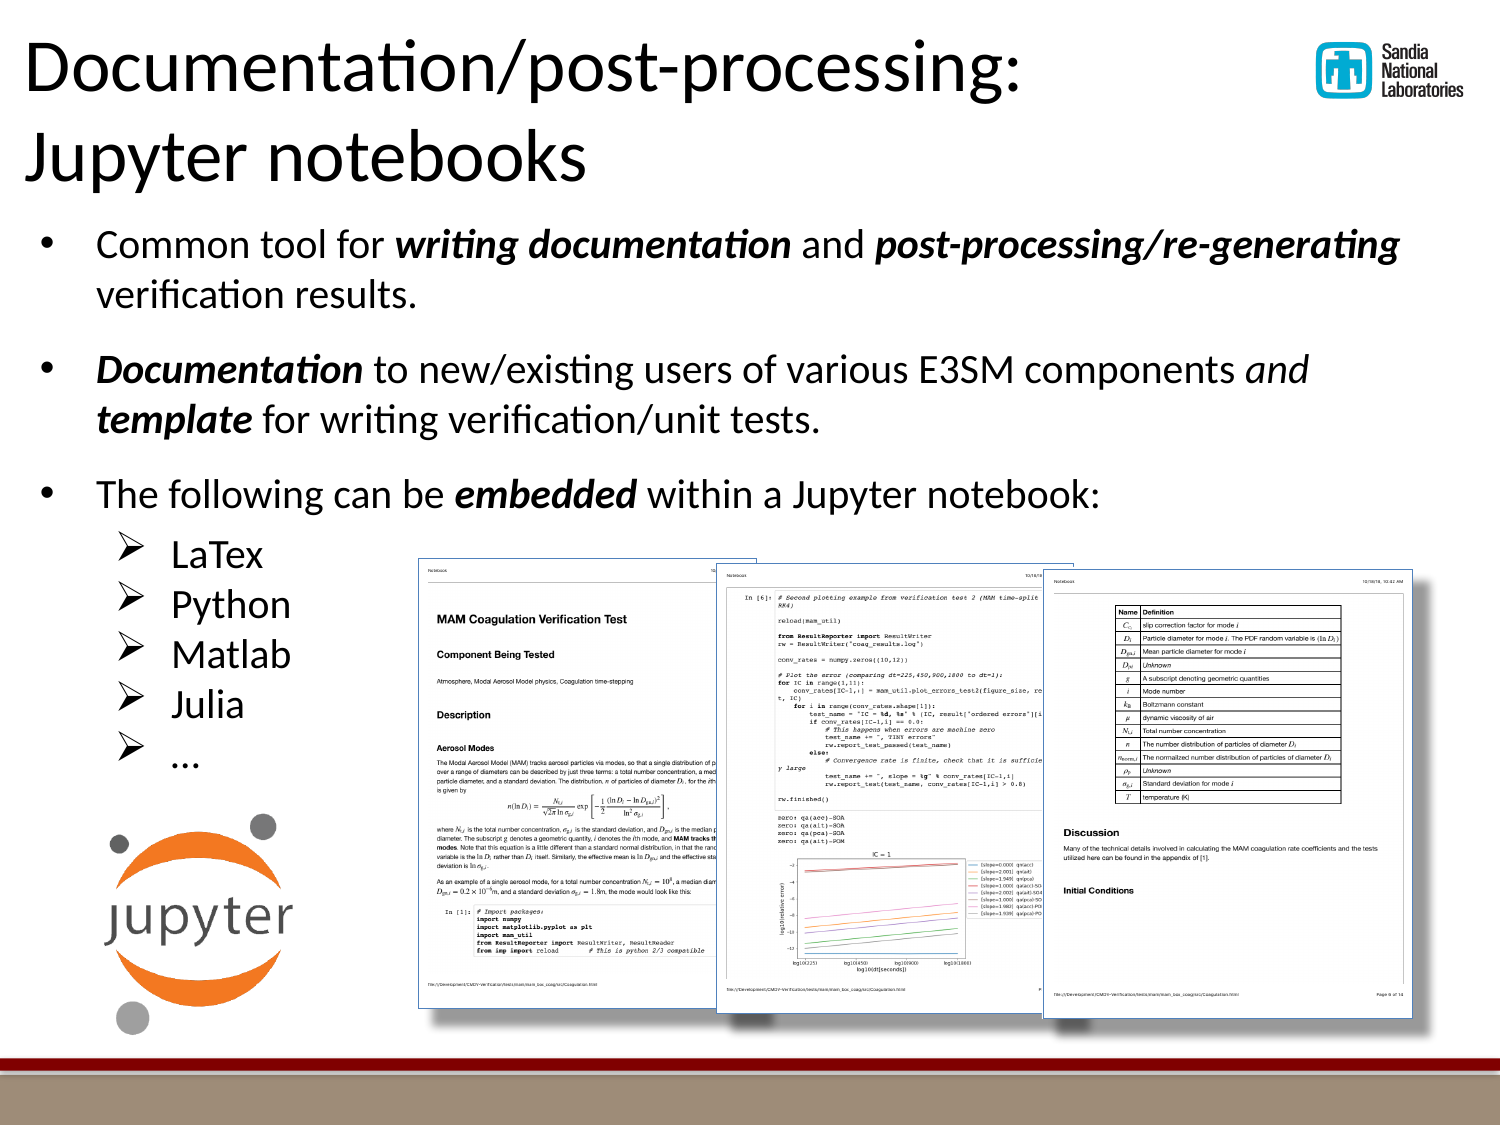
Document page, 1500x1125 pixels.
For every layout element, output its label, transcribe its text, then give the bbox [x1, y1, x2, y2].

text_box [417, 557, 757, 1009]
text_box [1041, 566, 1413, 1020]
picture [100, 810, 296, 1036]
title Documentation/post-processing: Jupyter notebooks [24, 24, 1500, 188]
text_box Common tool for writing documentation and post-processing/re-generating verification results. Documentation to new/existing users of various E3SM components and template for writing verification/unit tests. The following can be embedded within a Jupyter notebook: LaTex Python Matlab Julia … [24, 209, 1488, 810]
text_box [716, 563, 1074, 1015]
